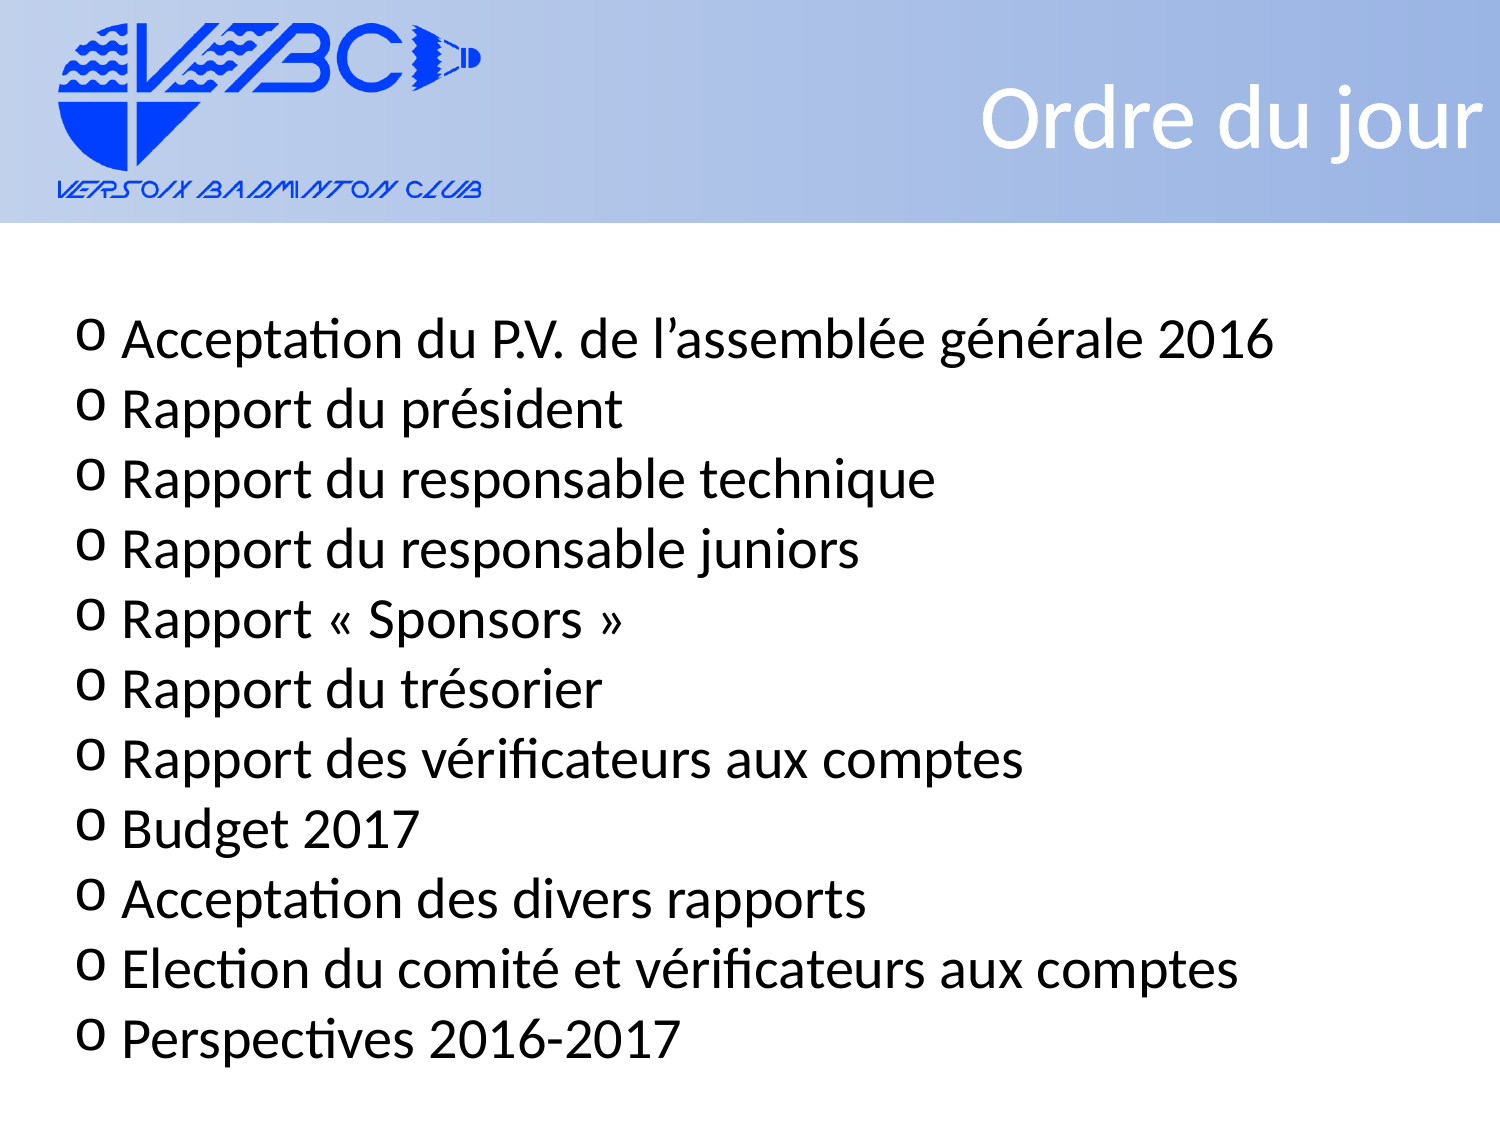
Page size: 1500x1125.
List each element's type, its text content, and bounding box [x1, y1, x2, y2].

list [58, 23, 481, 198]
title Ordre du jour [0, 0, 1500, 223]
text_box Acceptation du P.V. de l’assemblée générale 2016 Rapport du président Rapport du responsable technique Rapport du responsable juniors Rapport « Sponsors » Rapport du trésorier Rapport des vérificateurs aux comptes Budget 2017 Acceptation des divers rapports Election du comité et vérificateurs aux comptes Perspectives 2016-2017 [58, 292, 1442, 1125]
